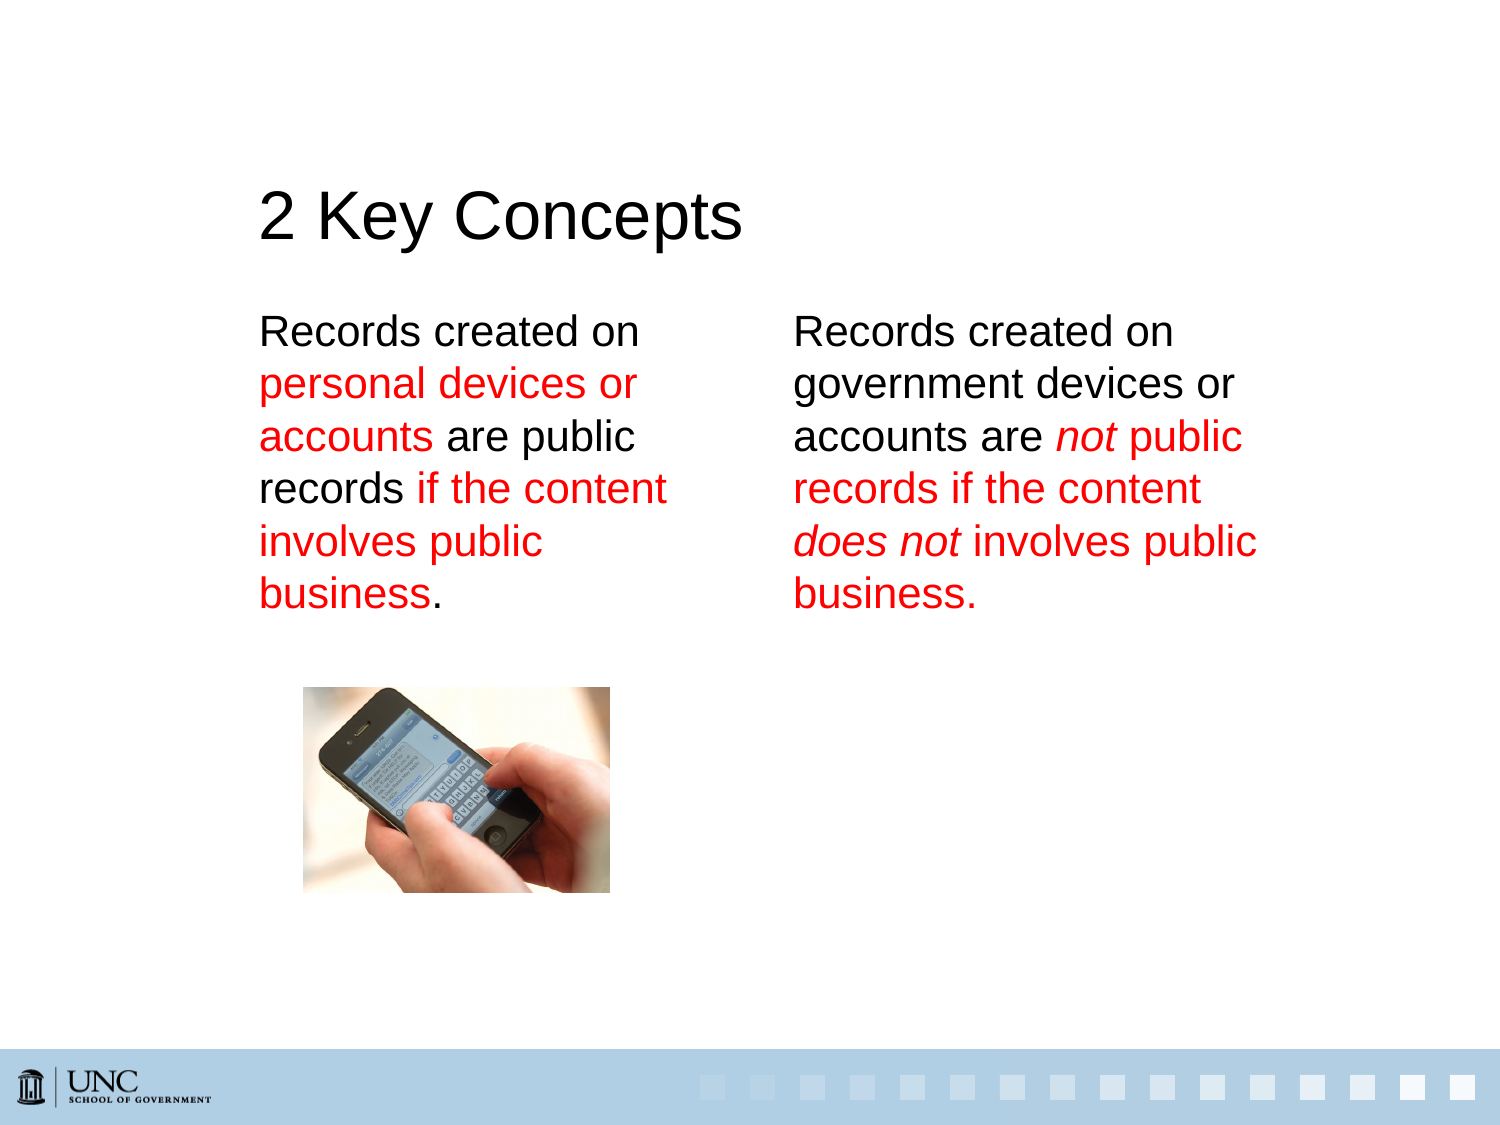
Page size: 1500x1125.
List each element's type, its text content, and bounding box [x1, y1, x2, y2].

list Records created on government devices or accounts are not public records if the content does not involves public business. [778, 295, 1275, 914]
list Records created on personal devices or accounts are public records if the content involves public business. [243, 295, 741, 629]
picture [303, 686, 610, 893]
title 2 Key Concepts [243, 141, 1257, 283]
picture [0, 1049, 1500, 1125]
